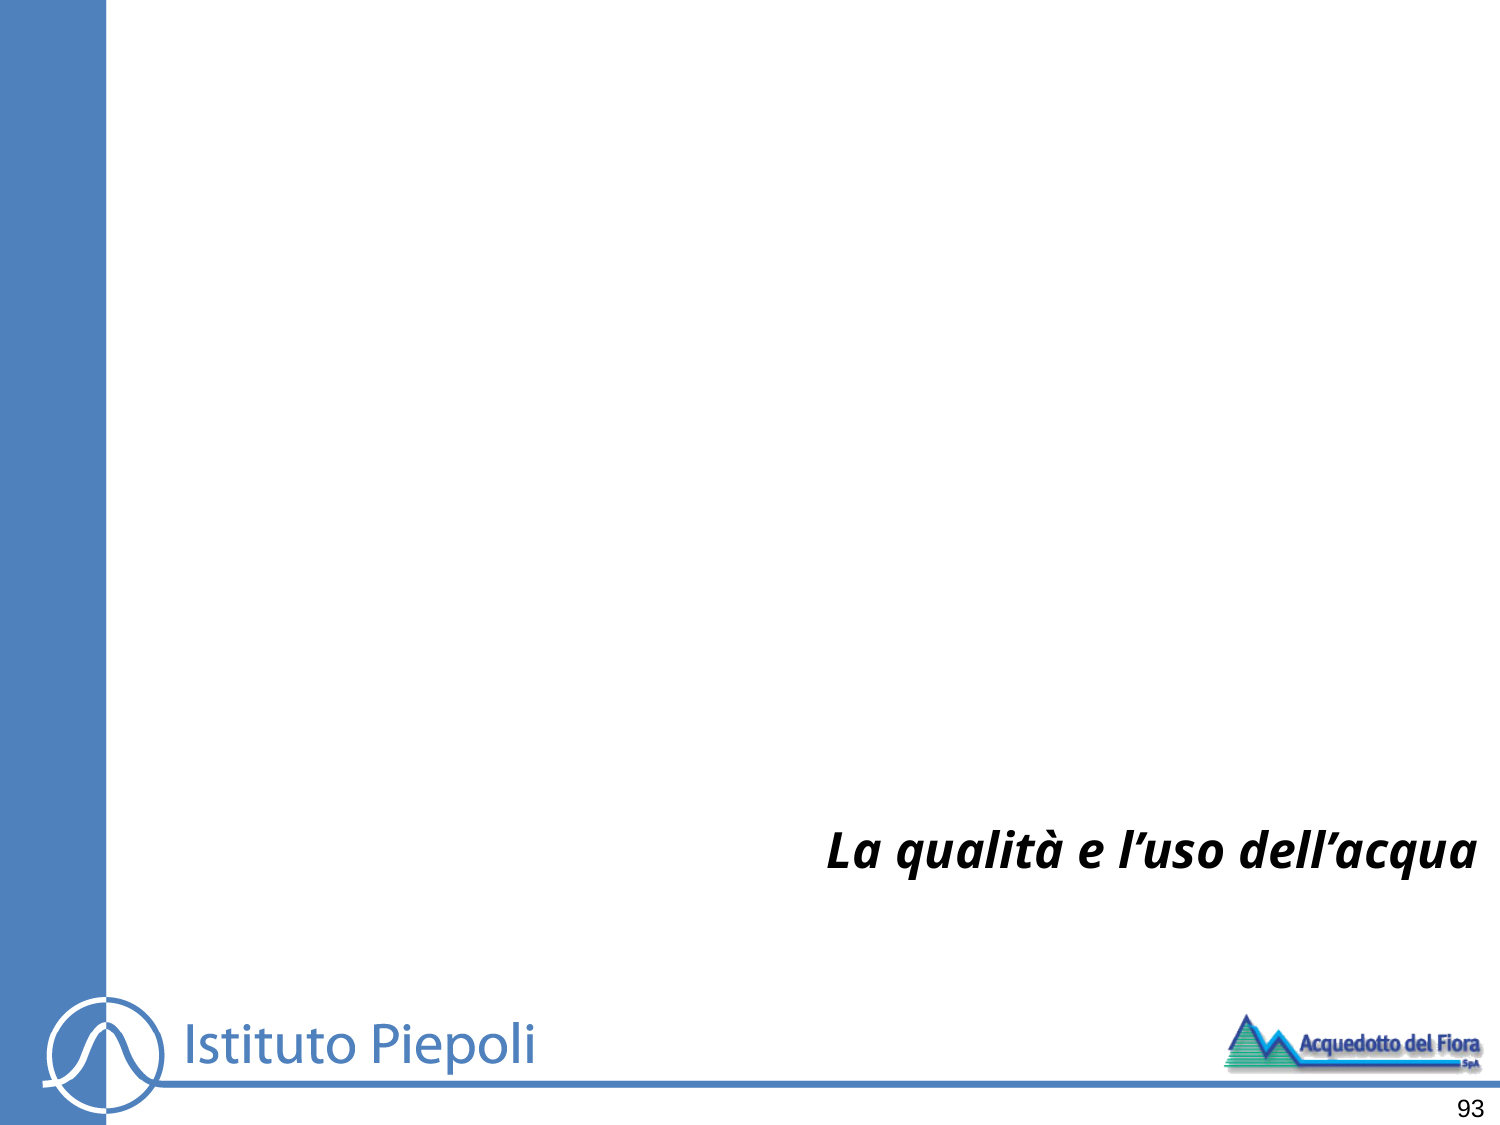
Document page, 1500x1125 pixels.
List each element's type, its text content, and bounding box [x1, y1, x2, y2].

picture [0, 0, 1500, 1125]
text_box La qualità e l’uso dell’acqua [147, 621, 1479, 905]
slide_number 93 [1292, 1089, 1500, 1125]
